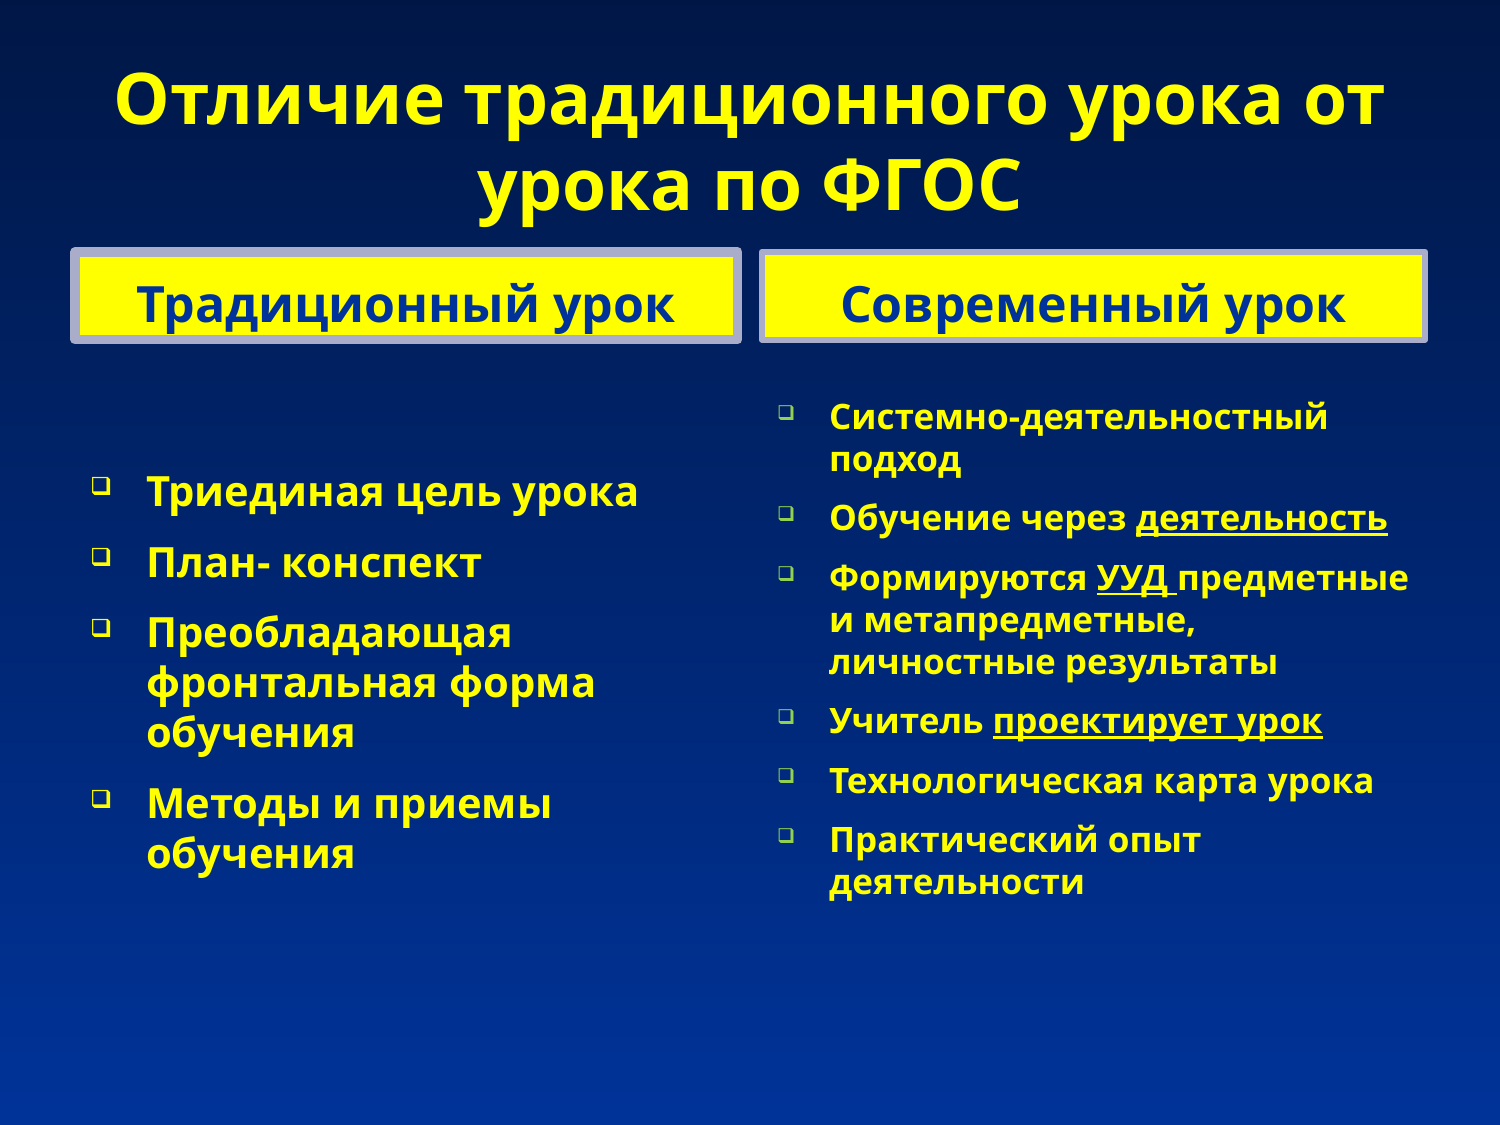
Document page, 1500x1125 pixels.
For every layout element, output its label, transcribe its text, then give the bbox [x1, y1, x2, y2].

list Системно-деятельностный подход Обучение через деятельность Формируются УУД предметные и метапредметные, личностные результаты Учитель проектирует урок Технологическая карта урока Практический опыт деятельности [761, 386, 1425, 1005]
list Триединая цель урока План- конспект Преобладающая фронтальная форма обучения Методы и приемы обучения [75, 457, 738, 950]
list Традиционный урок [73, 250, 740, 342]
title Отличие традиционного урока от урока по ФГОС [75, 45, 1425, 233]
list Современный урок [761, 251, 1425, 340]
